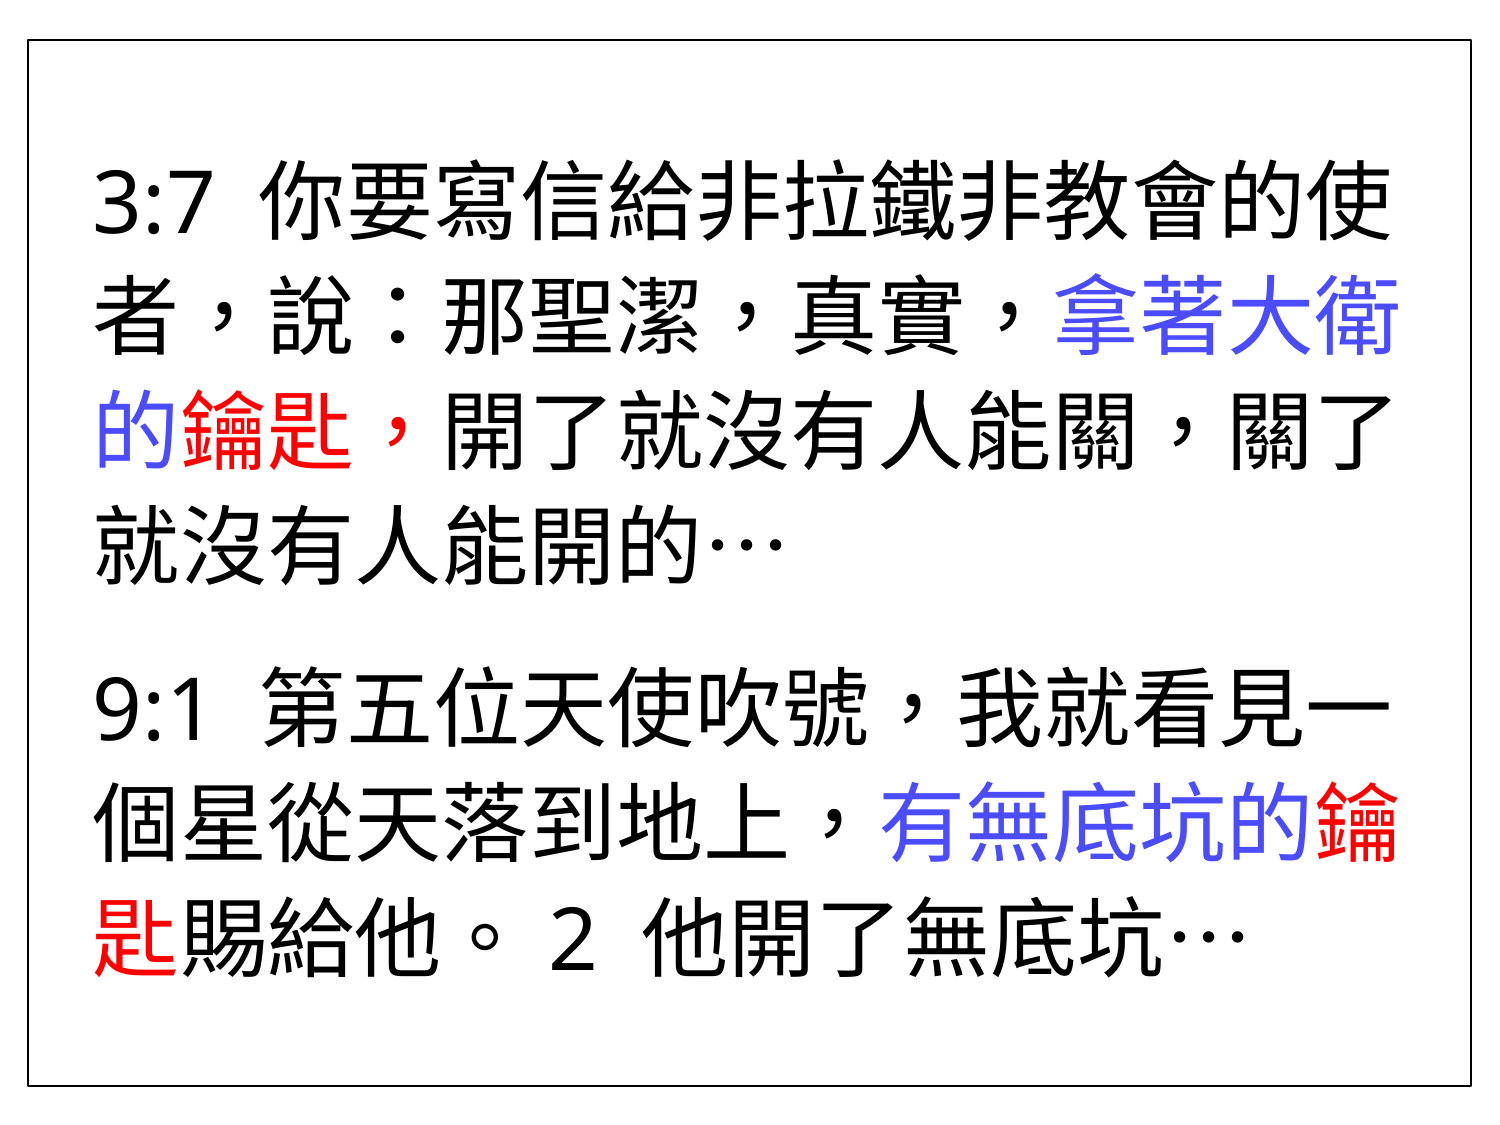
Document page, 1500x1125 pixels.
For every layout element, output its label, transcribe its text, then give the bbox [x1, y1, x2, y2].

list 3:7 你要寫信給非拉鐵非教會的使者，說：那聖潔，真實，拿著大衛的鑰匙，開了就沒有人能關，關了就沒有人能開的… 9:1 第五位天使吹號，我就看見一個星從天落到地上，有無底坑的鑰匙賜給他。2 他開了無底坑… [77, 73, 1427, 1050]
